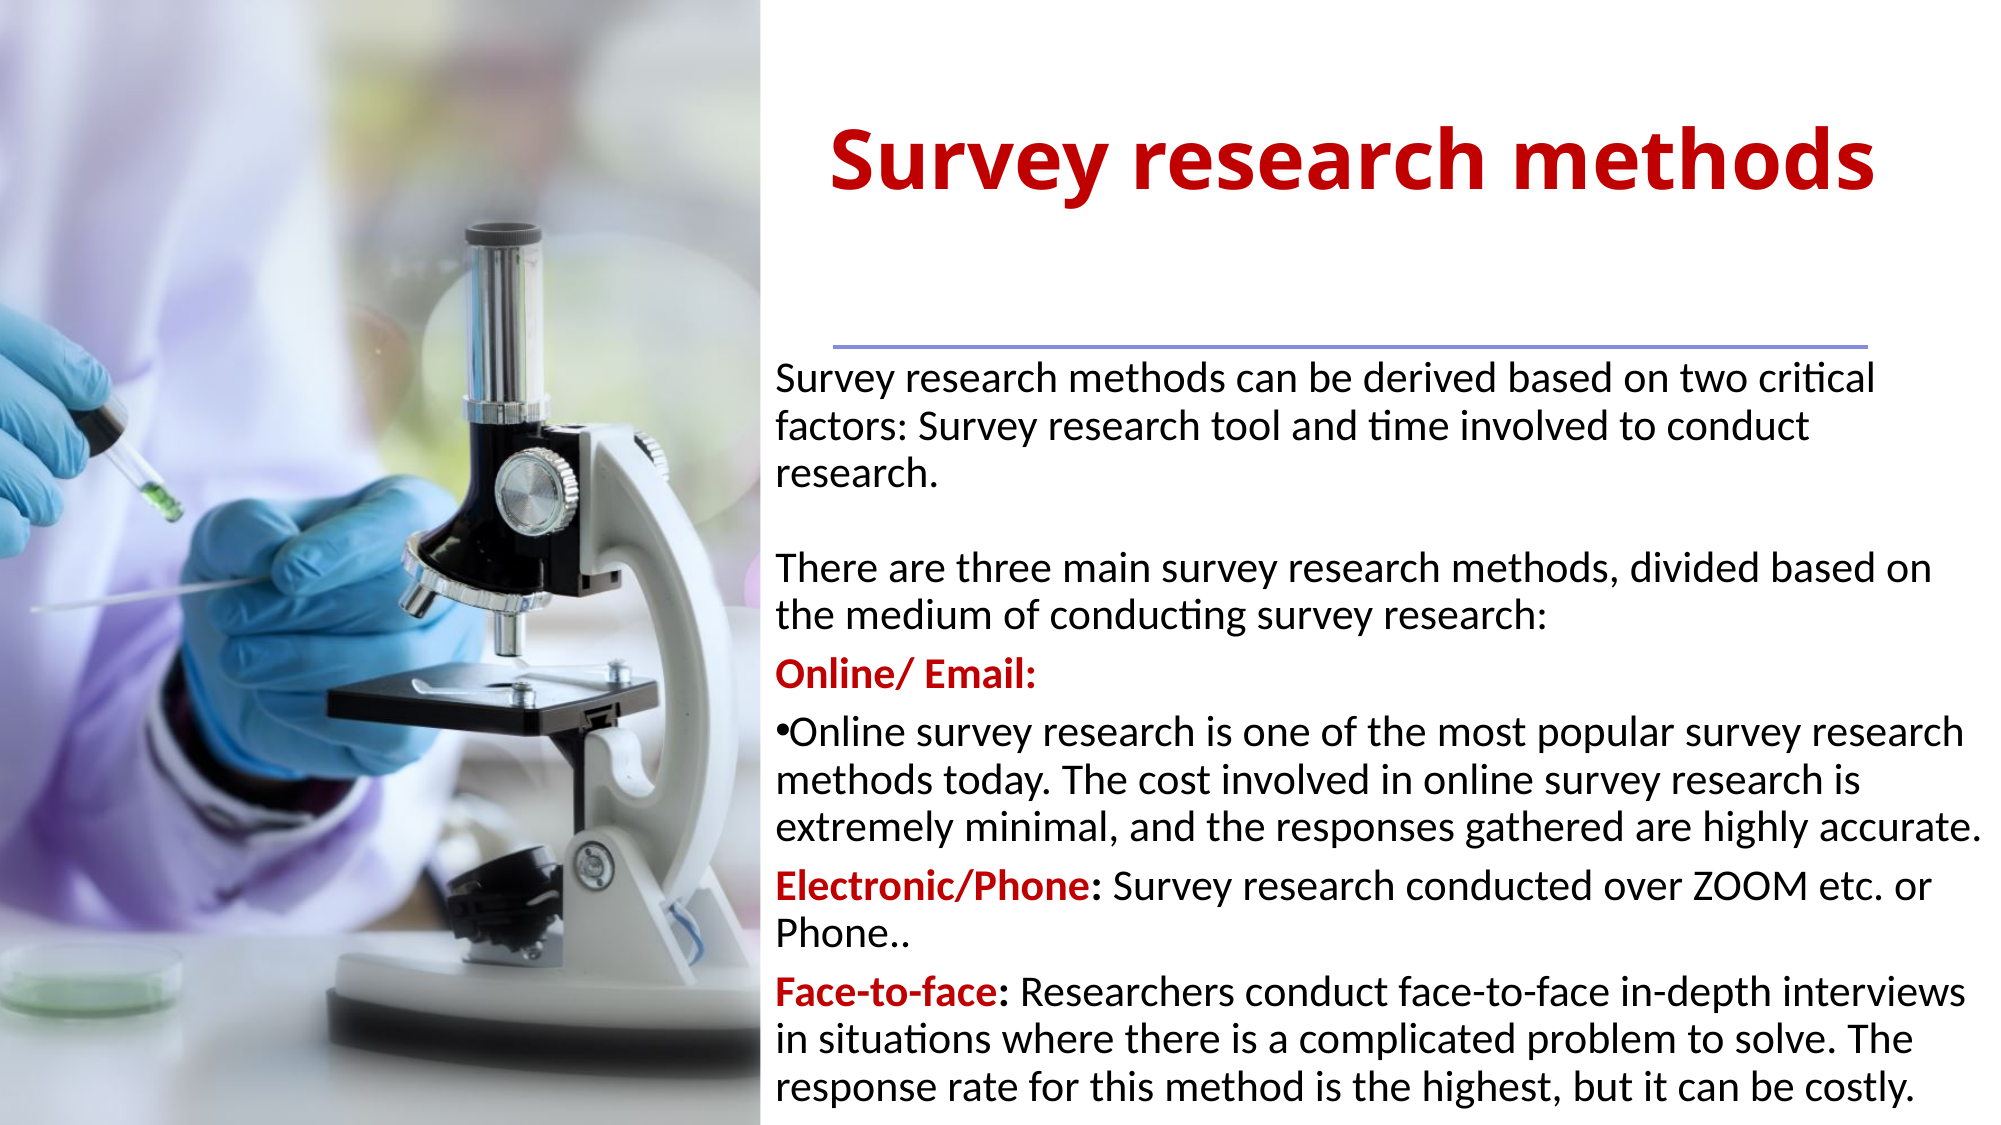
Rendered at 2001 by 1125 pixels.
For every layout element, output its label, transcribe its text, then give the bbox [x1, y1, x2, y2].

title Survey research methods [814, 103, 1895, 315]
picture [0, 0, 761, 1125]
text_box Survey research methods can be derived based on two critical factors: Survey research tool and time involved to conduct research. There are three main survey research methods, divided based on the medium of conducting survey research: Online/ Email: Online survey research is one of the most popular survey research methods today. The cost involved in online survey research is extremely minimal, and the responses gathered are highly accurate. Electronic/Phone: Survey research conducted over ZOOM etc. or Phone.. Face-to-face: Researchers conduct face-to-face in-depth interviews in situations where there is a complicated problem to solve. The response rate for this method is the highest, but it can be costly. [761, 346, 2000, 1125]
